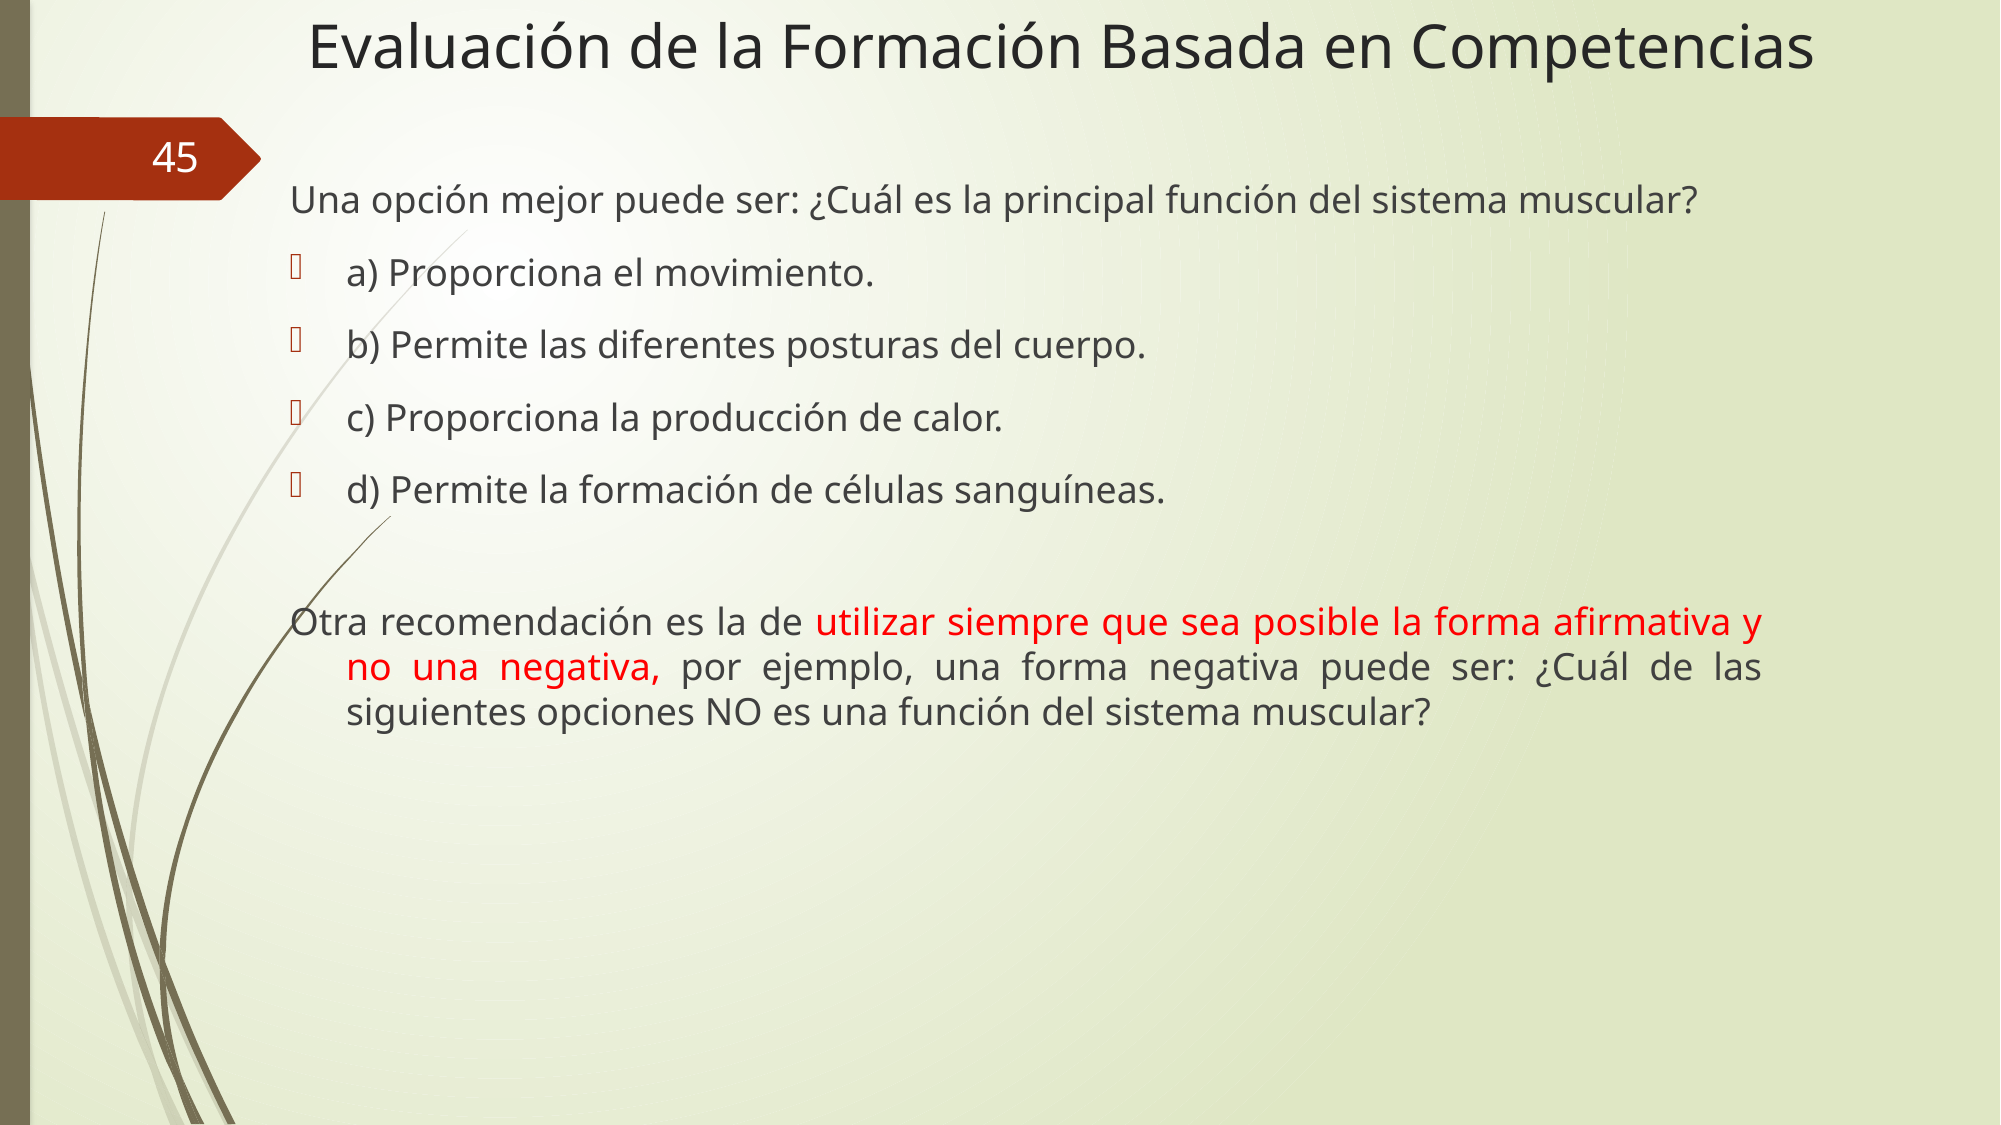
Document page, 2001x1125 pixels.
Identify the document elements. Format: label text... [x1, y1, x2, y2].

slide_number 45 [87, 129, 216, 189]
title Evaluación de la Formación Basada en Competencias [236, 0, 1888, 103]
list Una opción mejor puede ser: ¿Cuál es la principal función del sistema muscular? a) Proporciona el movimiento. b) Permite las diferentes posturas del cuerpo. c) Proporciona la producción de calor. d) Permite la formación de células sanguíneas. Otra recomendación es la de utilizar siempre que sea posible la forma afirmativa y no una negativa, por ejemplo, una forma negativa puede ser: ¿Cuál de las siguientes opciones NO es una función del sistema muscular? [274, 161, 1779, 1125]
